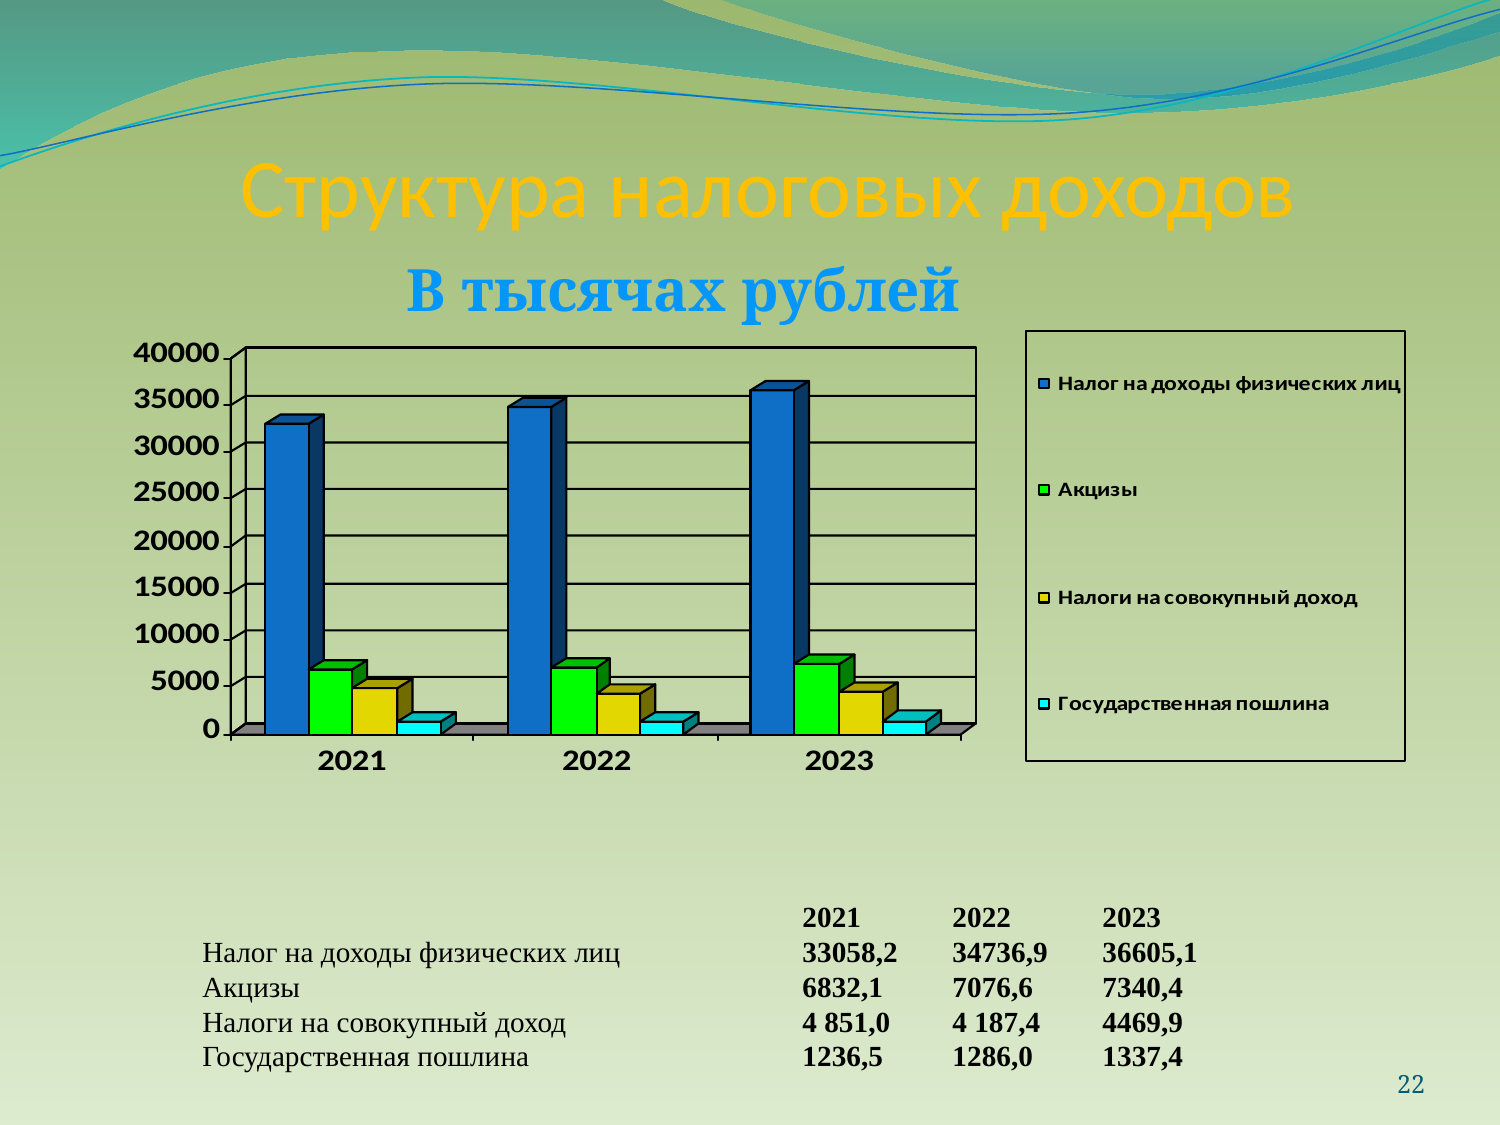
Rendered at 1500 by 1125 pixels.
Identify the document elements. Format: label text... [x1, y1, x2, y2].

slide_number 22 [1299, 1042, 1425, 1103]
text_box В тысячах рублей [374, 246, 993, 304]
title Структура налоговых доходов [93, 46, 1444, 235]
text_box 2021 2022 2023 Налог на доходы физических лиц 33058,2 34736,9 36605,1 Акцизы 6832,1 7076,6 7340,4 Налоги на совокупный доход 4 851,0 4 187,4 4469,9 Государственная пошлина 1236,5 1286,0 1337,4 [187, 890, 1313, 1081]
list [70, 304, 1425, 821]
